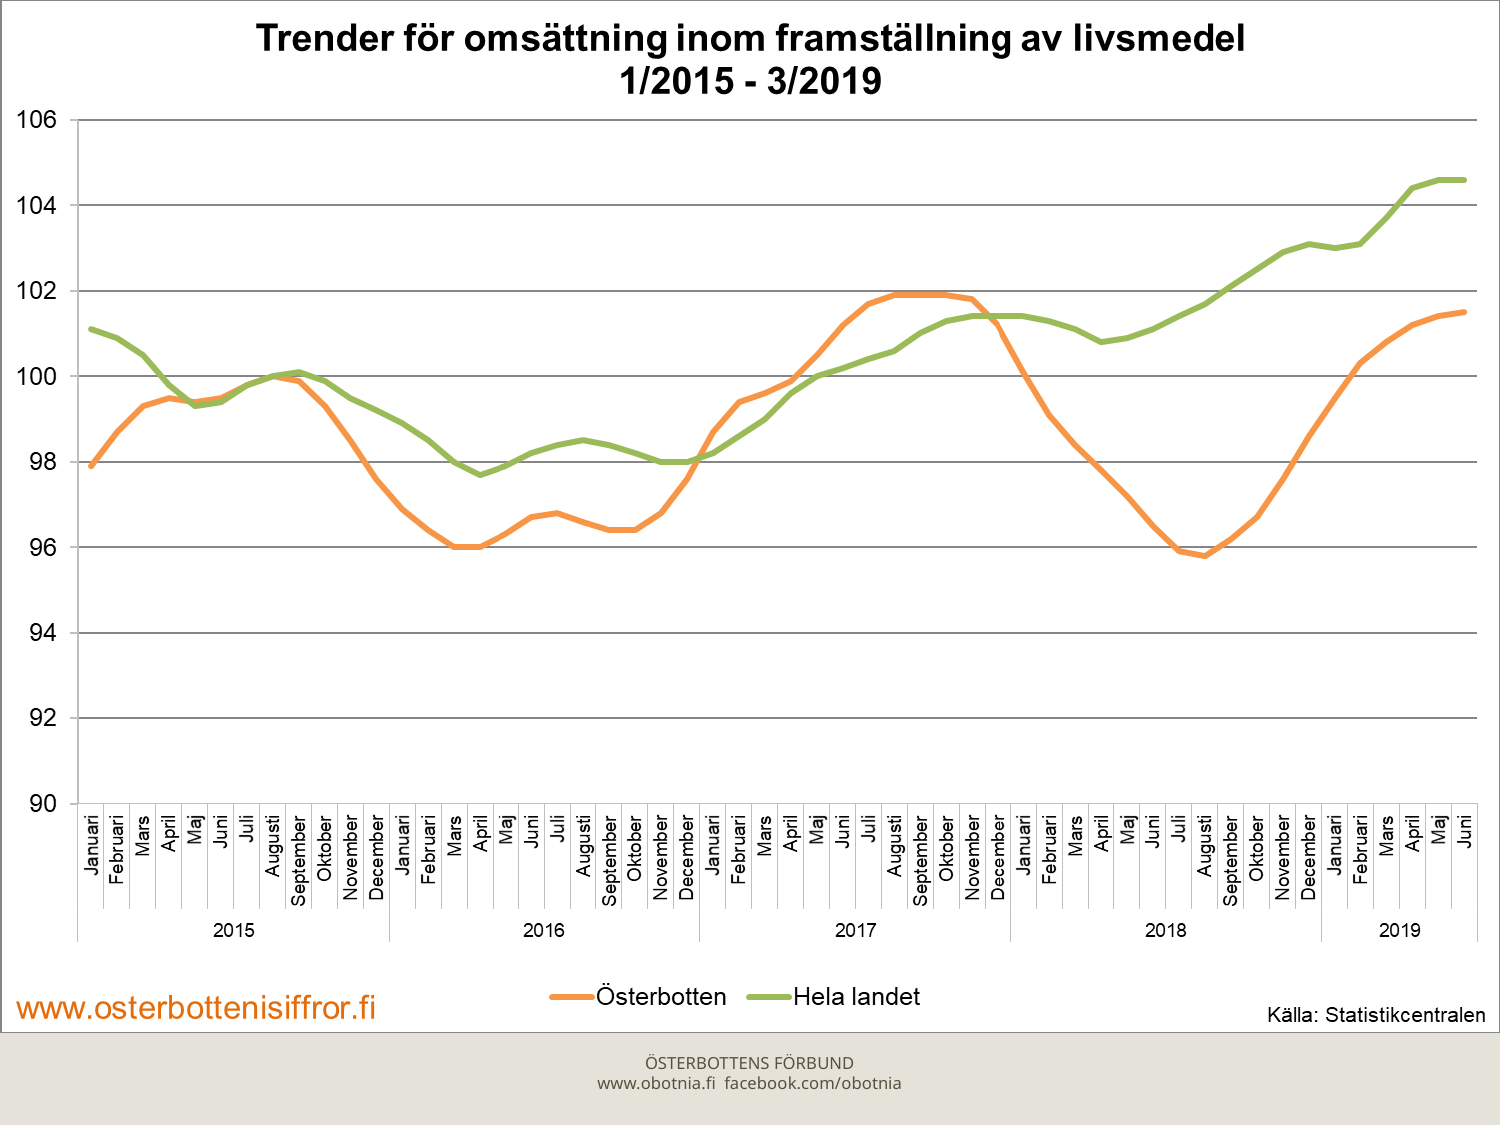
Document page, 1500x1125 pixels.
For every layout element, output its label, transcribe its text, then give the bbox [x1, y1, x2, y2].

footer ÖSTERBOTTENS FÖRBUND www.obotnia.fi facebook.com/obotnia [512, 1042, 988, 1103]
picture [0, 0, 1500, 1033]
